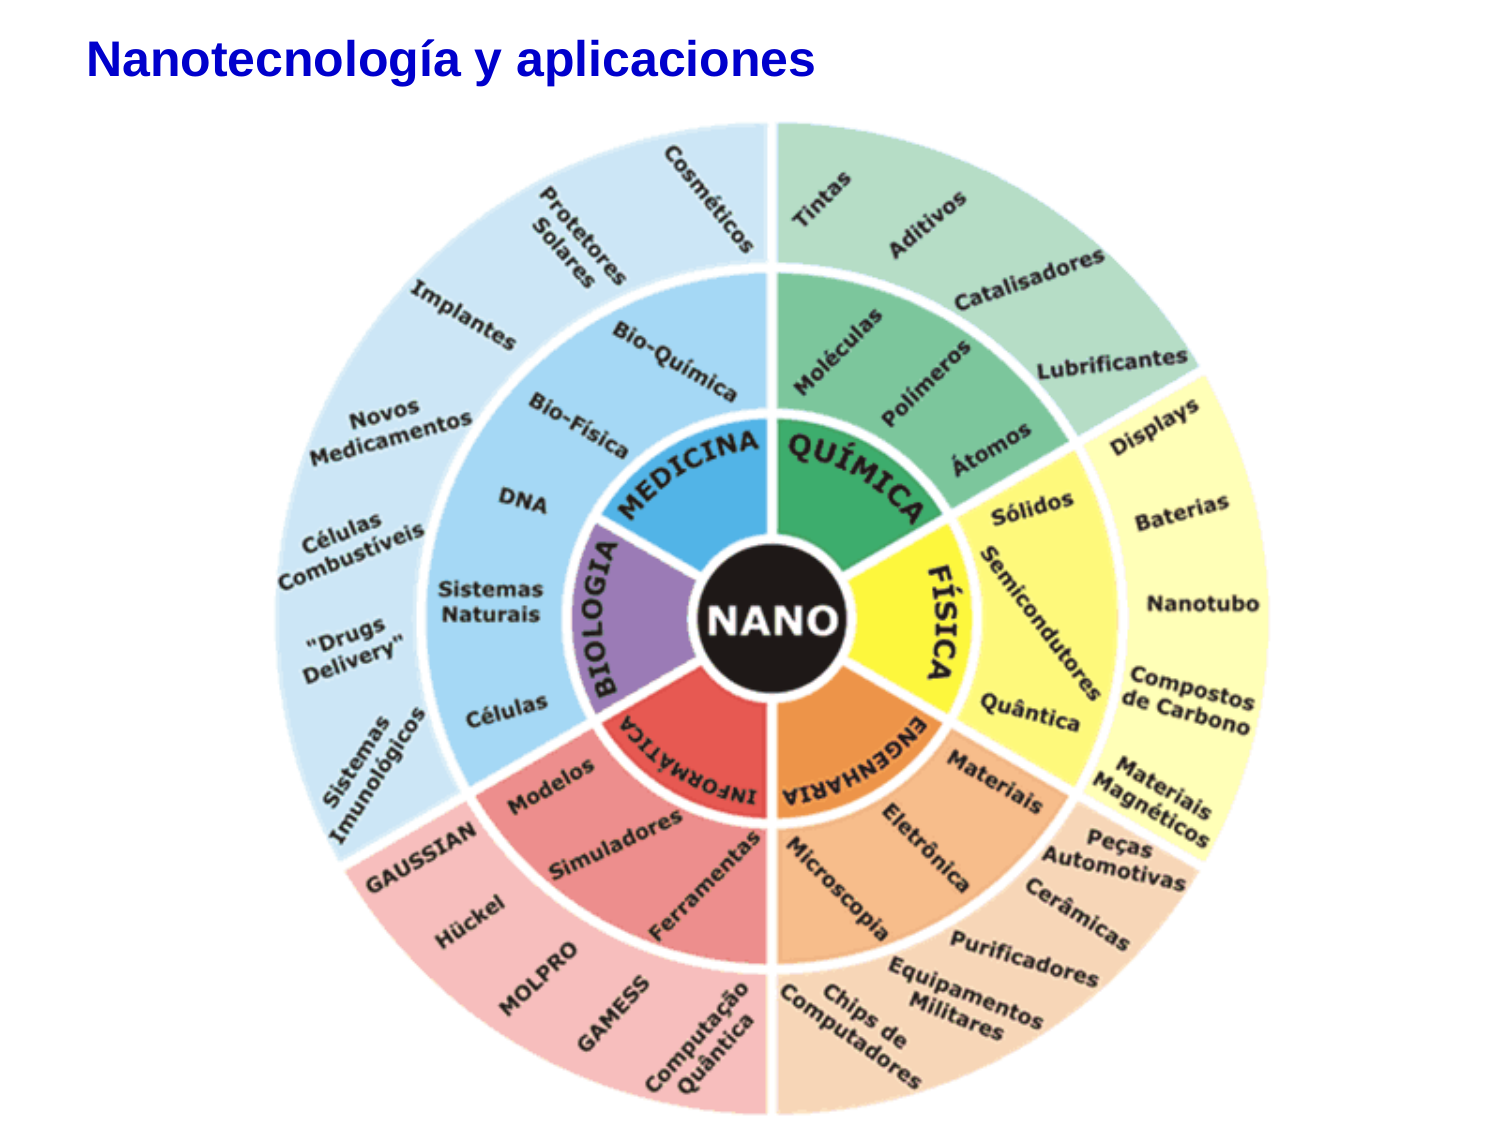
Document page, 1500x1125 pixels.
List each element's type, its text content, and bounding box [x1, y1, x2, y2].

text_box Nanotecnología y aplicaciones [71, 19, 832, 94]
picture [265, 113, 1278, 1125]
